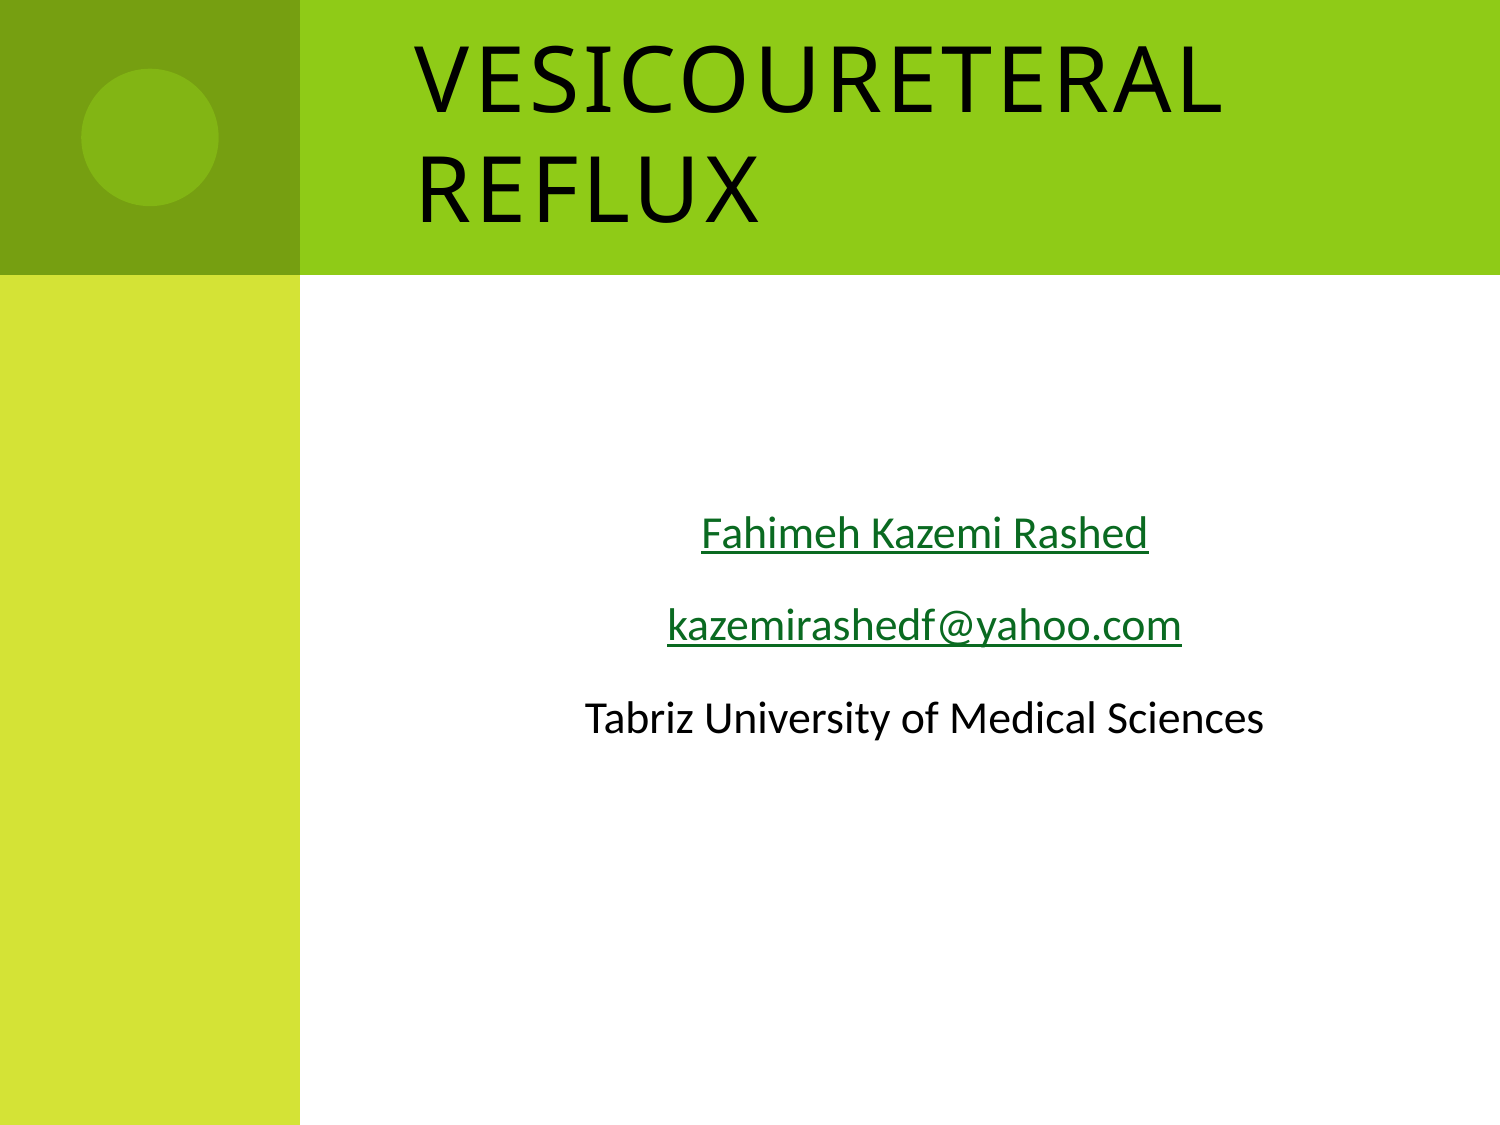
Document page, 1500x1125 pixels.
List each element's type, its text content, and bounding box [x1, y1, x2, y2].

list Fahimeh Kazemi Rashed kazemirashedf@yahoo.com Tabriz University of Medical Sciences [412, 495, 1438, 1125]
title Vesicoureteral reflux [399, 37, 1425, 225]
